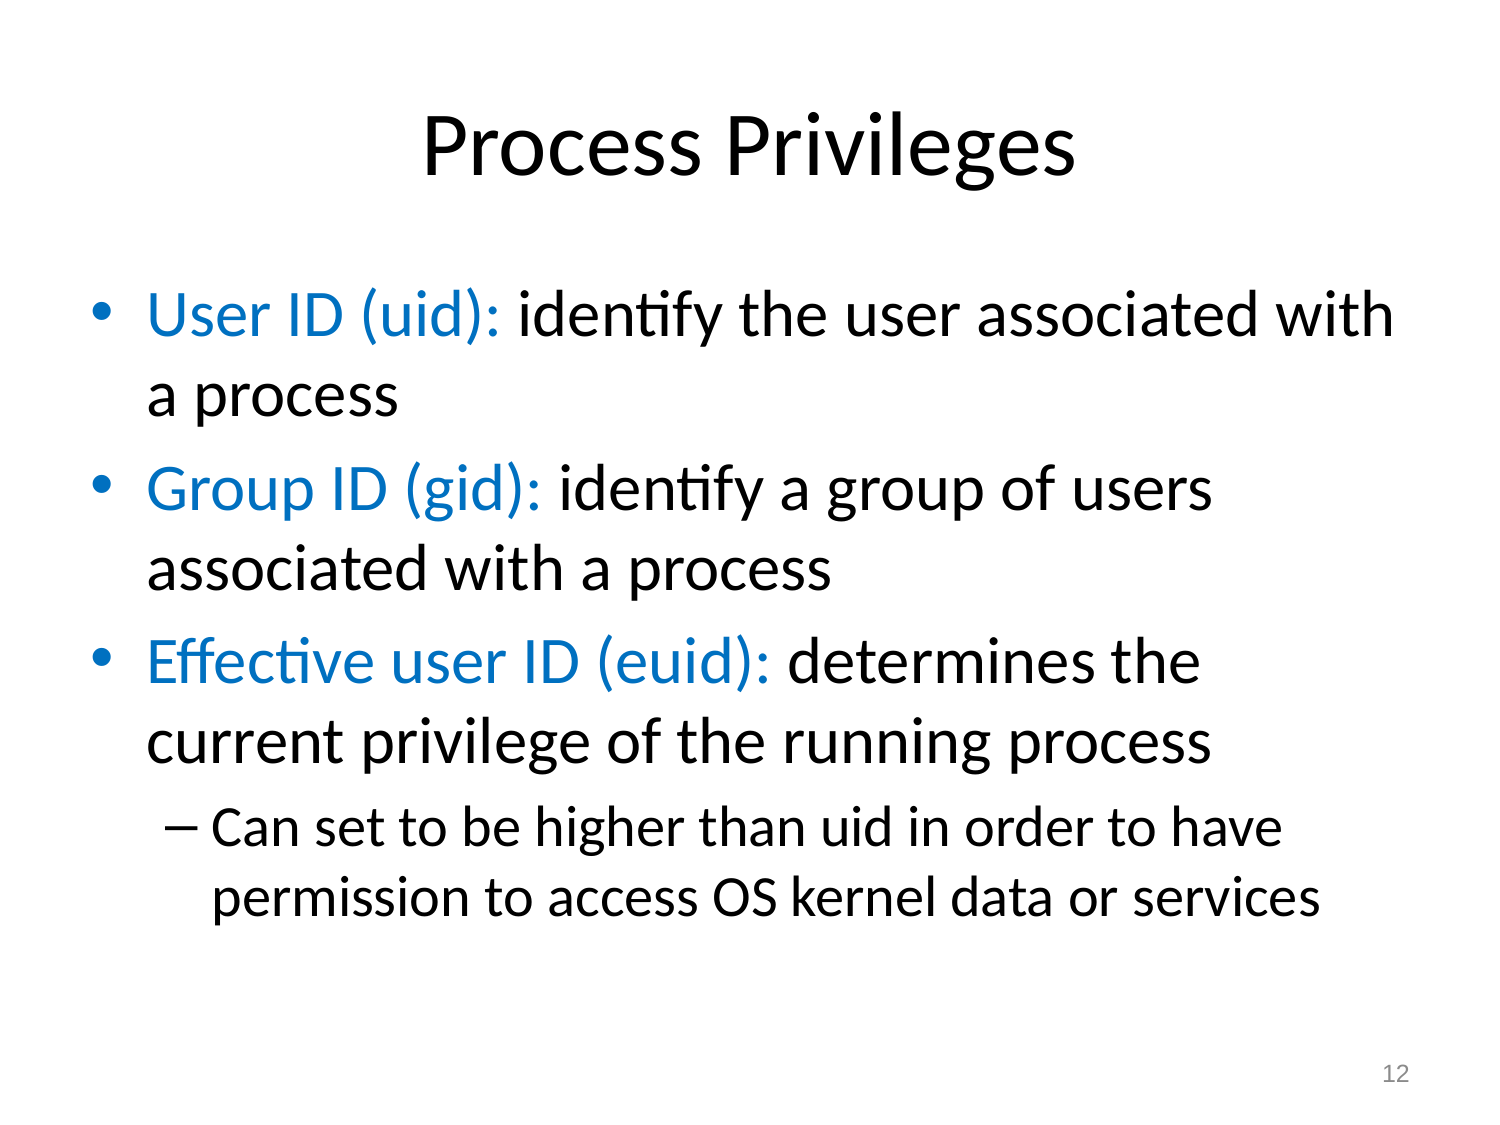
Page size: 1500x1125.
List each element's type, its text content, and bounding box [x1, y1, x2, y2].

title Process Privileges [74, 44, 1426, 233]
list User ID (uid): identify the user associated with a process Group ID (gid): identify a group of users associated with a process Effective user ID (euid): determines the current privilege of the running process Can set to be higher than uid in order to have permission to access OS kernel data or services [74, 262, 1426, 1006]
slide_number 12 [1074, 1042, 1425, 1103]
